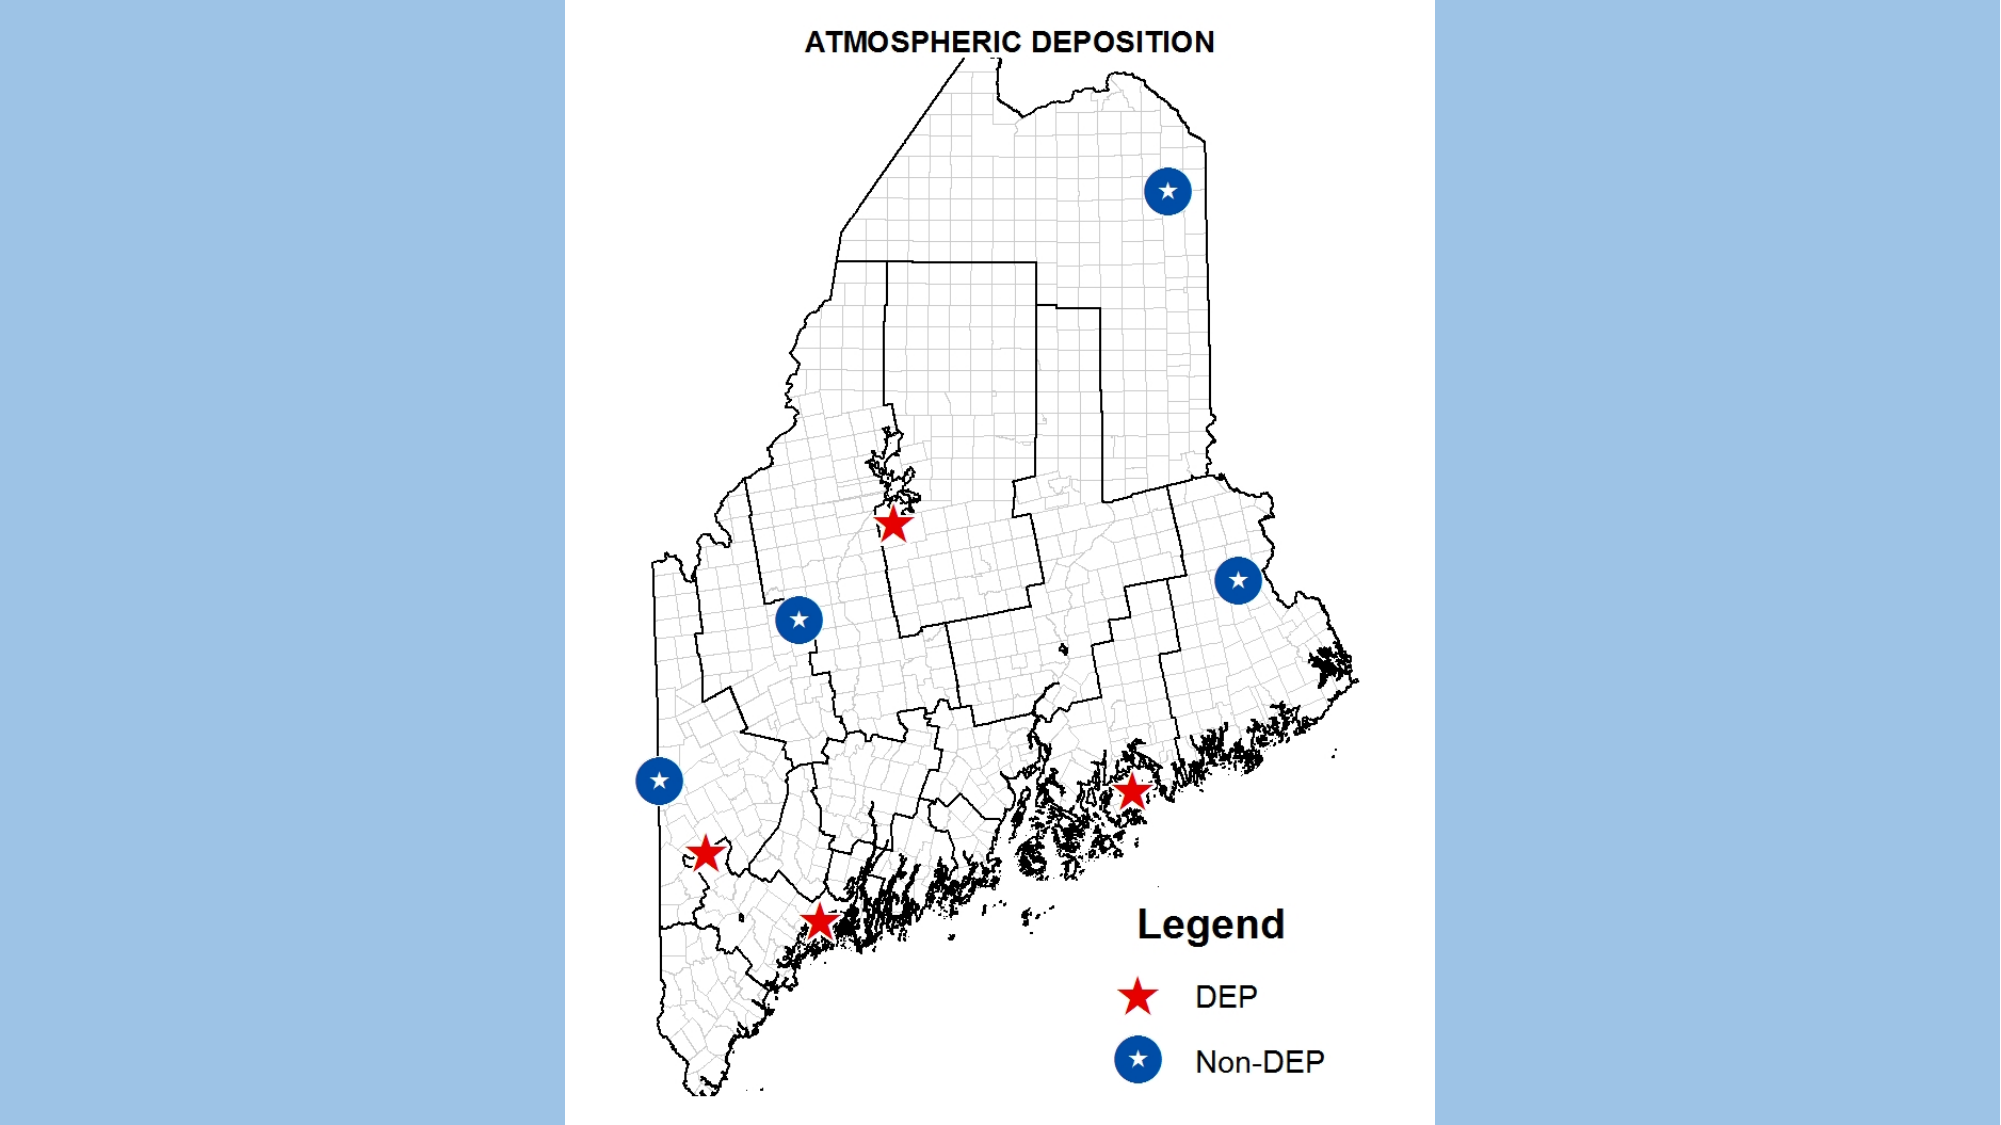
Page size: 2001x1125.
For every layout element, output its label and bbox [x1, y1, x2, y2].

picture [565, 0, 1435, 1125]
